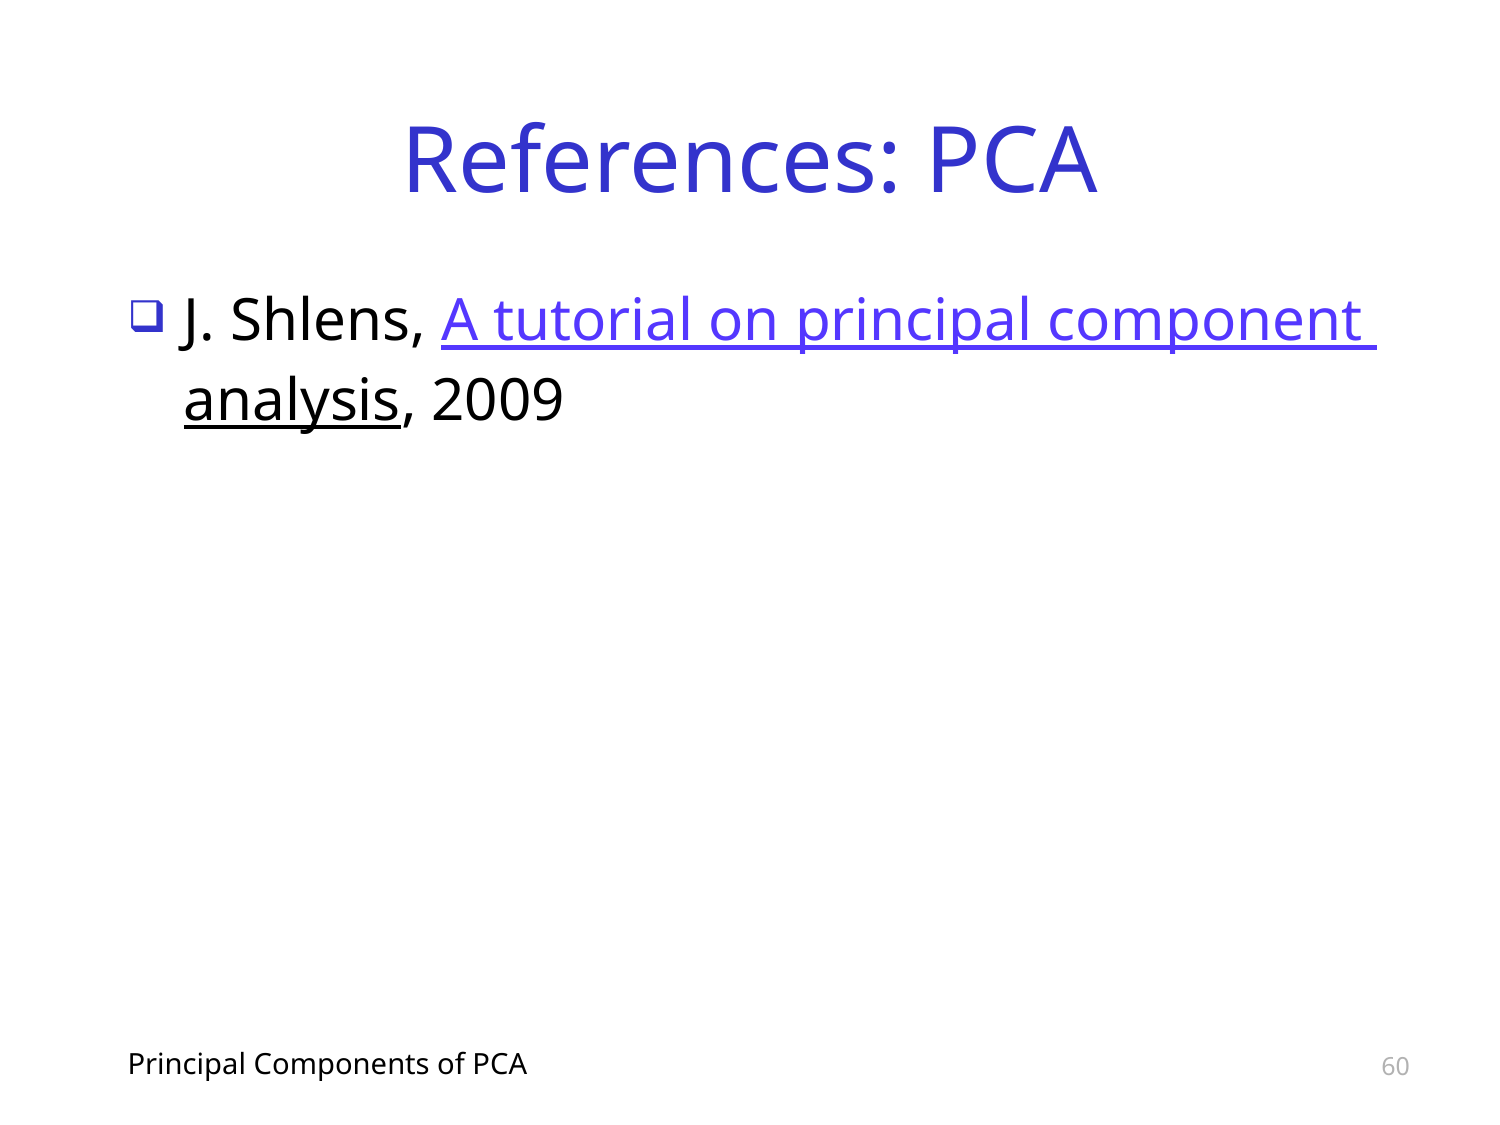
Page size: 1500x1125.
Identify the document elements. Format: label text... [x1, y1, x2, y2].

title References: PCA [112, 62, 1388, 251]
footer Principal Components of PCA [112, 1037, 776, 1101]
slide_number 60 [1074, 1037, 1425, 1098]
list J. Shlens, A tutorial on principal component analysis, 2009 [112, 274, 1401, 1001]
